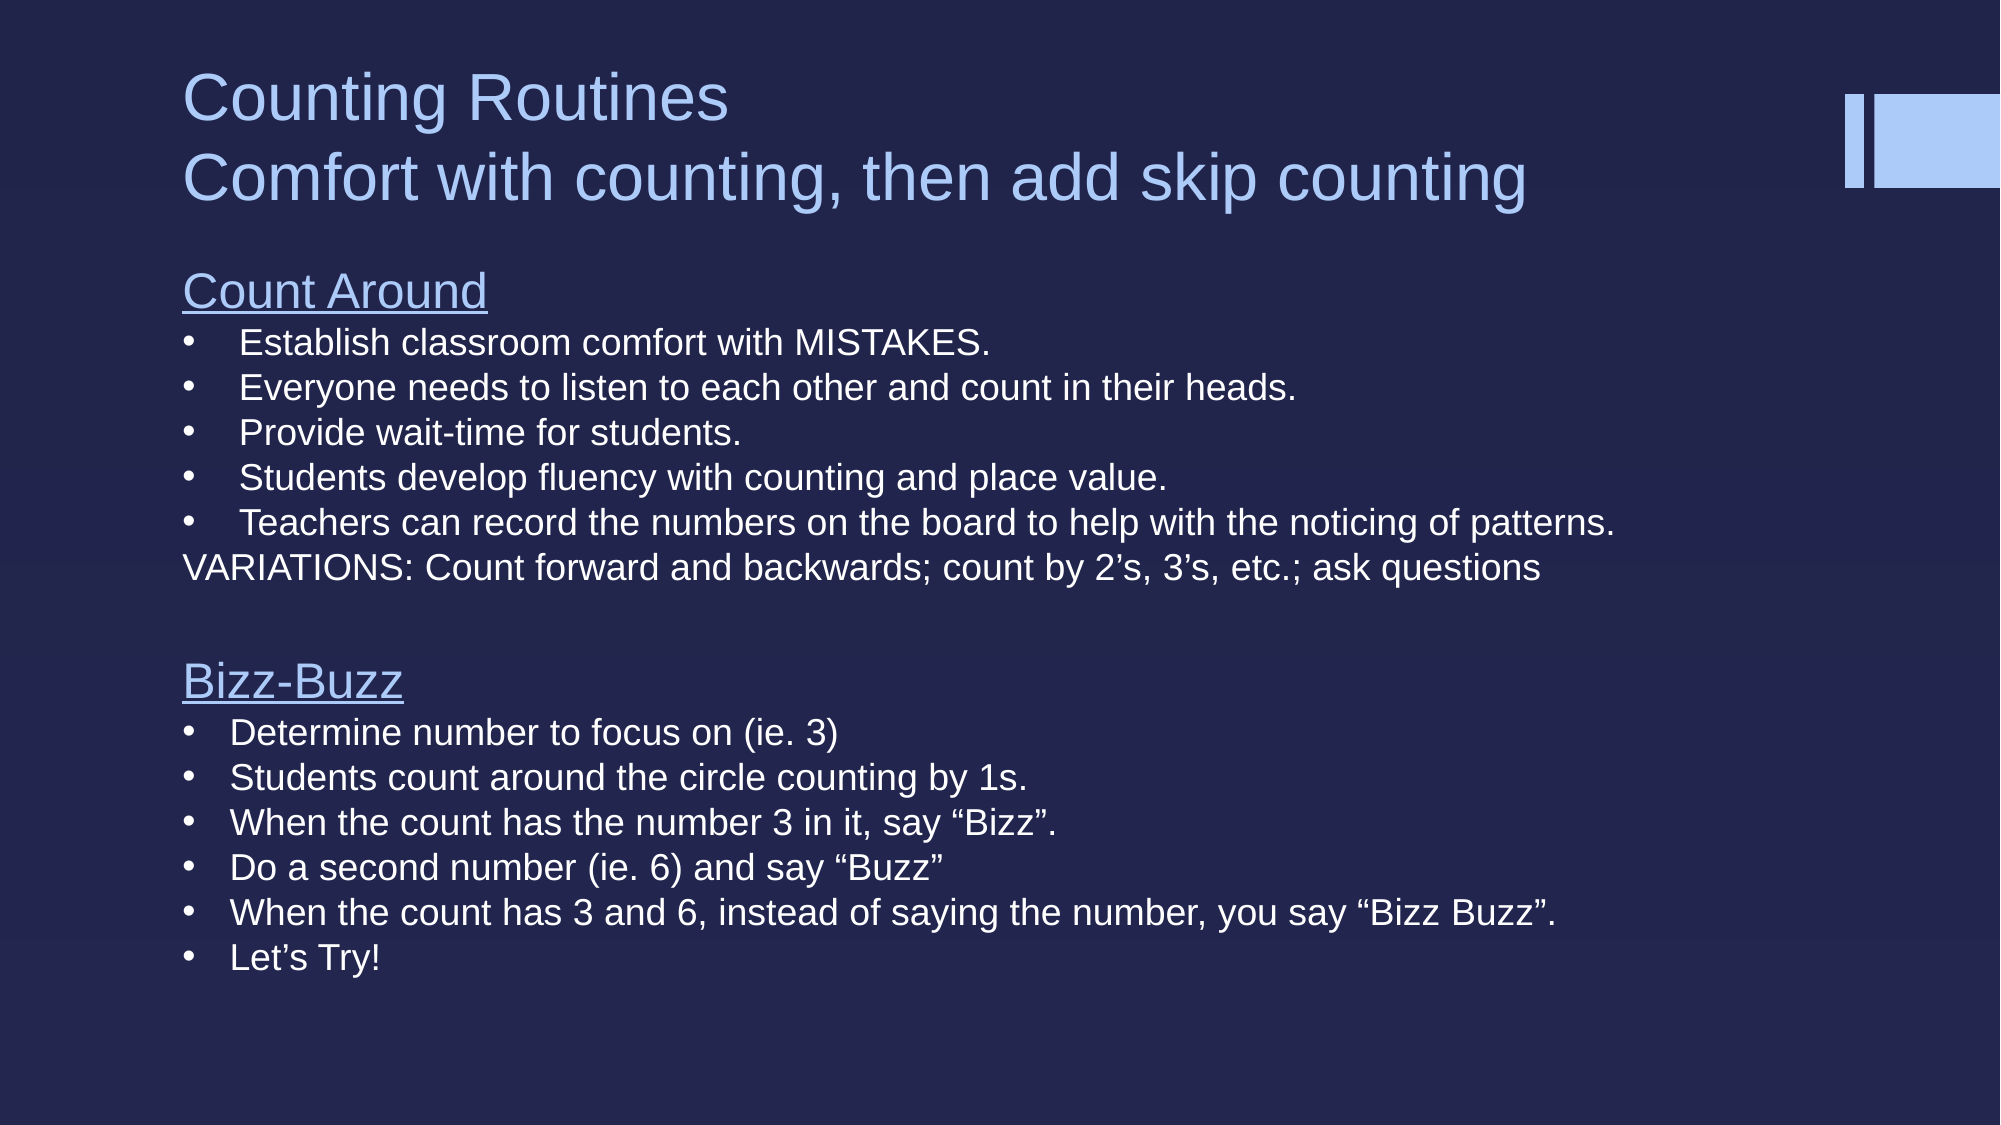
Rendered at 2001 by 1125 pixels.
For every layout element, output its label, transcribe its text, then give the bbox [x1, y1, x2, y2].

text_box Counting Routines Comfort with counting, then add skip counting Count Around Establish classroom comfort with MISTAKES. Everyone needs to listen to each other and count in their heads. Provide wait-time for students. Students develop fluency with counting and place value. Teachers can record the numbers on the board to help with the noticing of patterns. VARIATIONS: Count forward and backwards; count by 2’s, 3’s, etc.; ask questions Bizz-Buzz Determine number to focus on (ie. 3) Students count around the circle counting by 1s. When the count has the number 3 in it, say “Bizz”. Do a second number (ie. 6) and say “Buzz” When the count has 3 and 6, instead of saying the number, you say “Bizz Buzz”. Let’s Try! [167, 46, 1719, 986]
